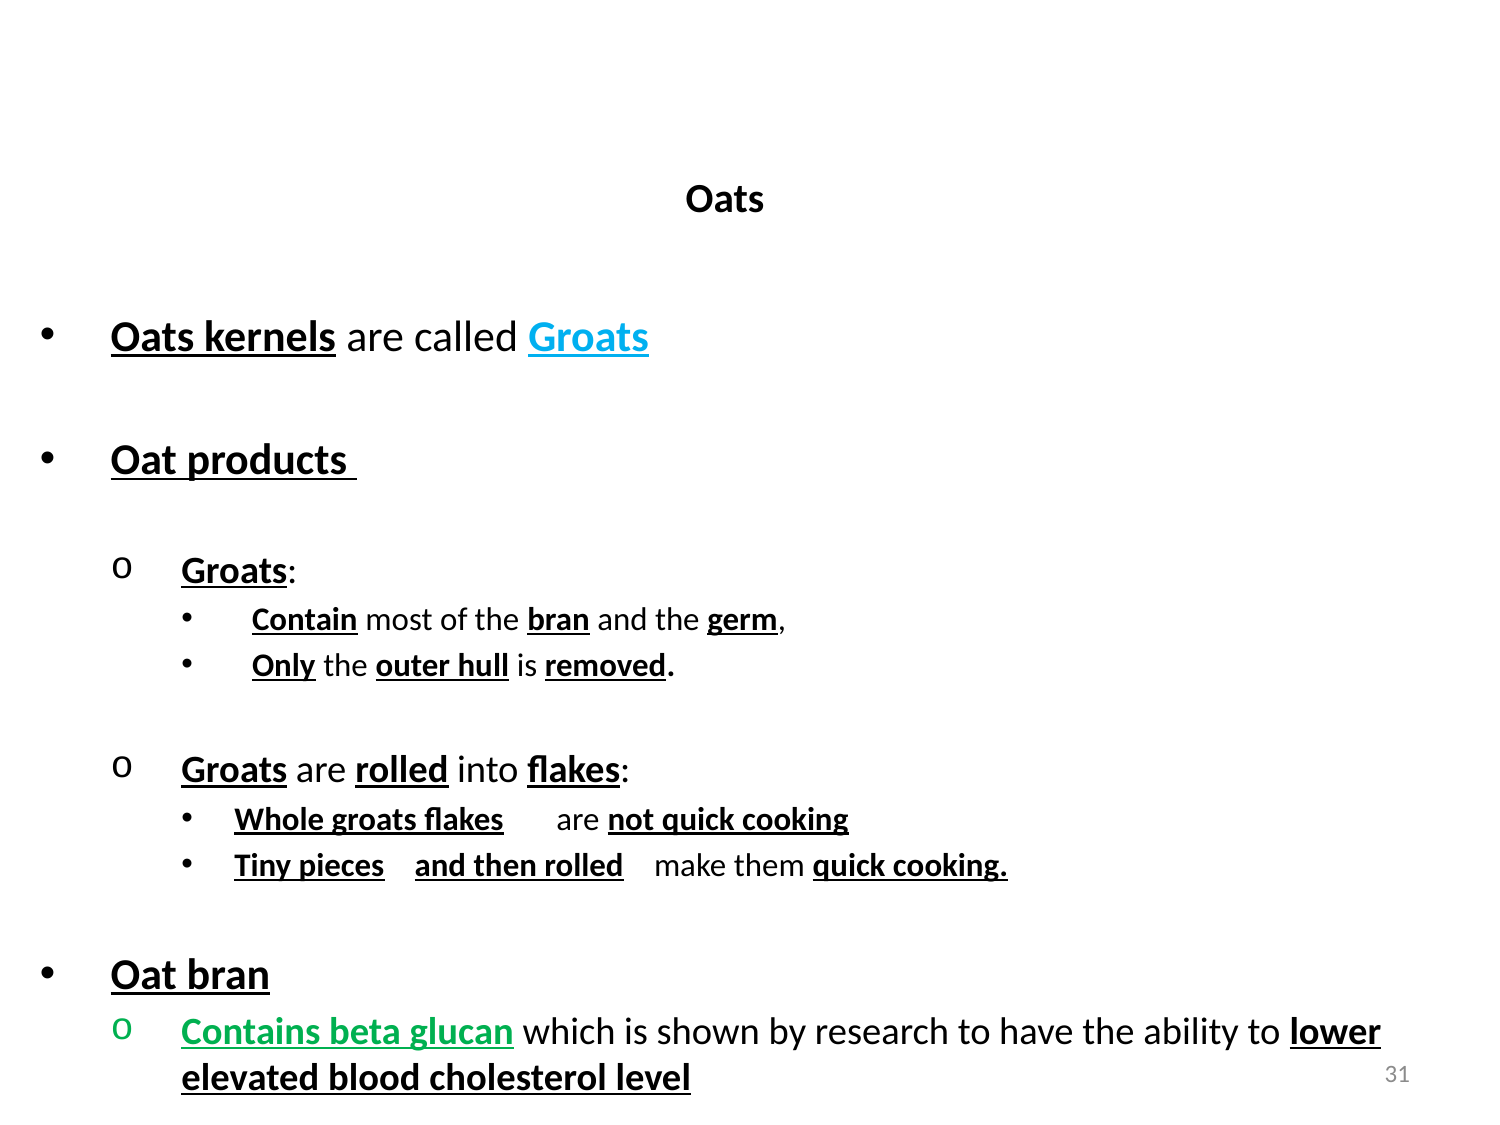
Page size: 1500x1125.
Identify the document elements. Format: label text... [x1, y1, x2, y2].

slide_number 31 [1074, 1042, 1425, 1103]
subtitle Oats kernels are called Groats Oat products Groats: Contain most of the bran and the germ, Only the outer hull is removed. Groats are rolled into flakes: Whole groats flakes are not quick cooking Tiny pieces and then rolled make them quick cooking. Oat bran Contains beta glucan which is shown by research to have the ability to lower elevated blood cholesterol level [24, 299, 1475, 1113]
title Oats [350, 112, 1100, 279]
